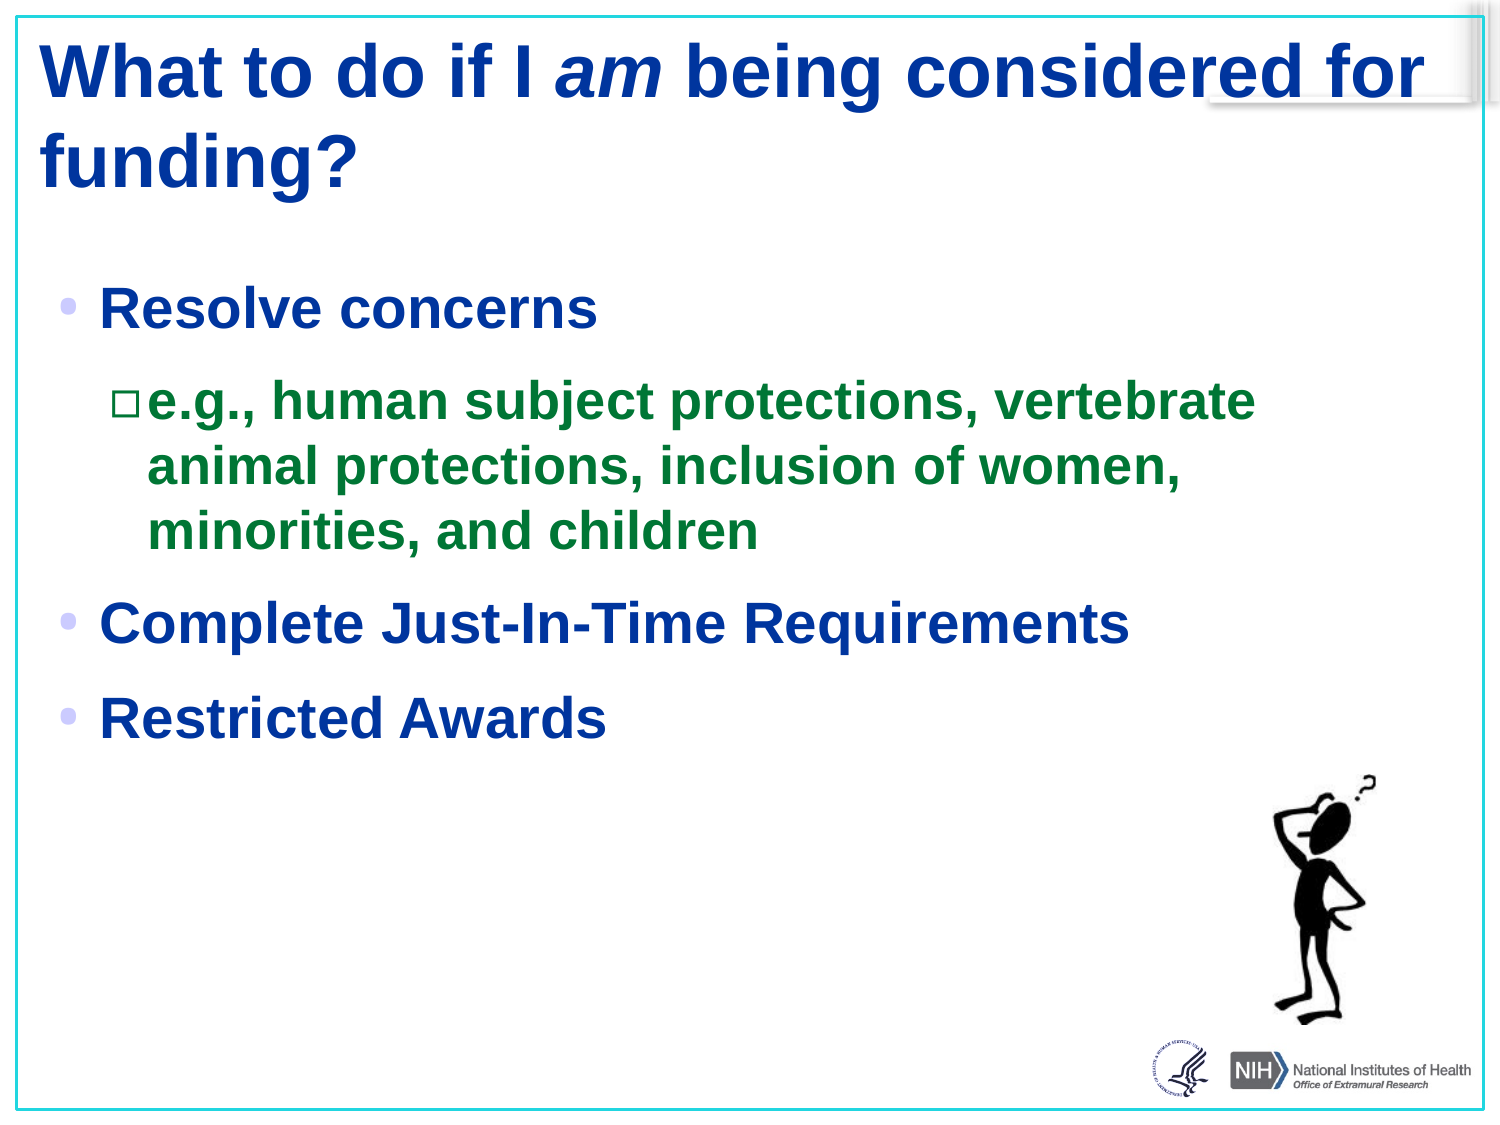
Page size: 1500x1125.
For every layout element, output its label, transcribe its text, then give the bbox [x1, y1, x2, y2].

picture [1224, 1043, 1475, 1094]
list Resolve concerns e.g., human subject protections, vertebrate animal protections, inclusion of women, minorities, and children Complete Just-In-Time Requirements Restricted Awards [24, 262, 1301, 1026]
title What to do if I am being considered for funding? [24, 37, 1476, 188]
picture [1199, 774, 1451, 1026]
